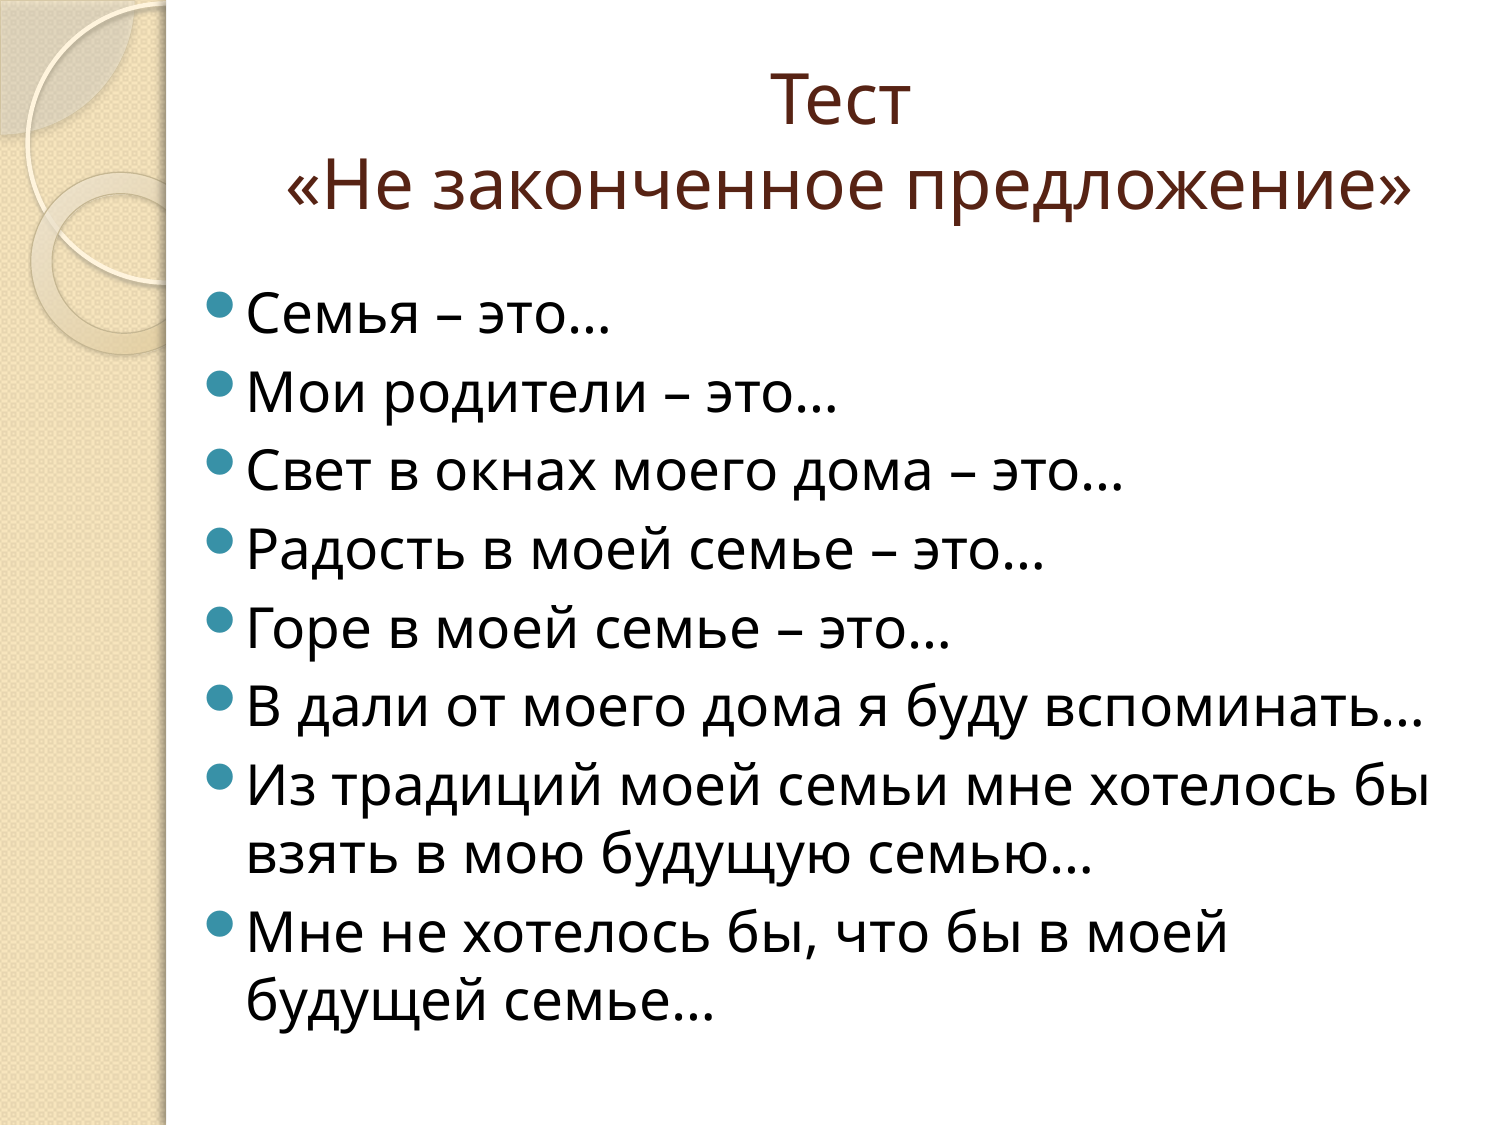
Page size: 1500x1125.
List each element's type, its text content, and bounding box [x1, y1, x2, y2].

list Семья – это… Мои родители – это… Свет в окнах моего дома – это… Радость в моей семье – это… Горе в моей семье – это… В дали от моего дома я буду вспоминать… Из традиций моей семьи мне хотелось бы взять в мою будущую семью… Мне не хотелось бы, что бы в моей будущей семье… [175, 269, 1466, 1090]
title Тест «Не законченное предложение» [235, 45, 1466, 233]
